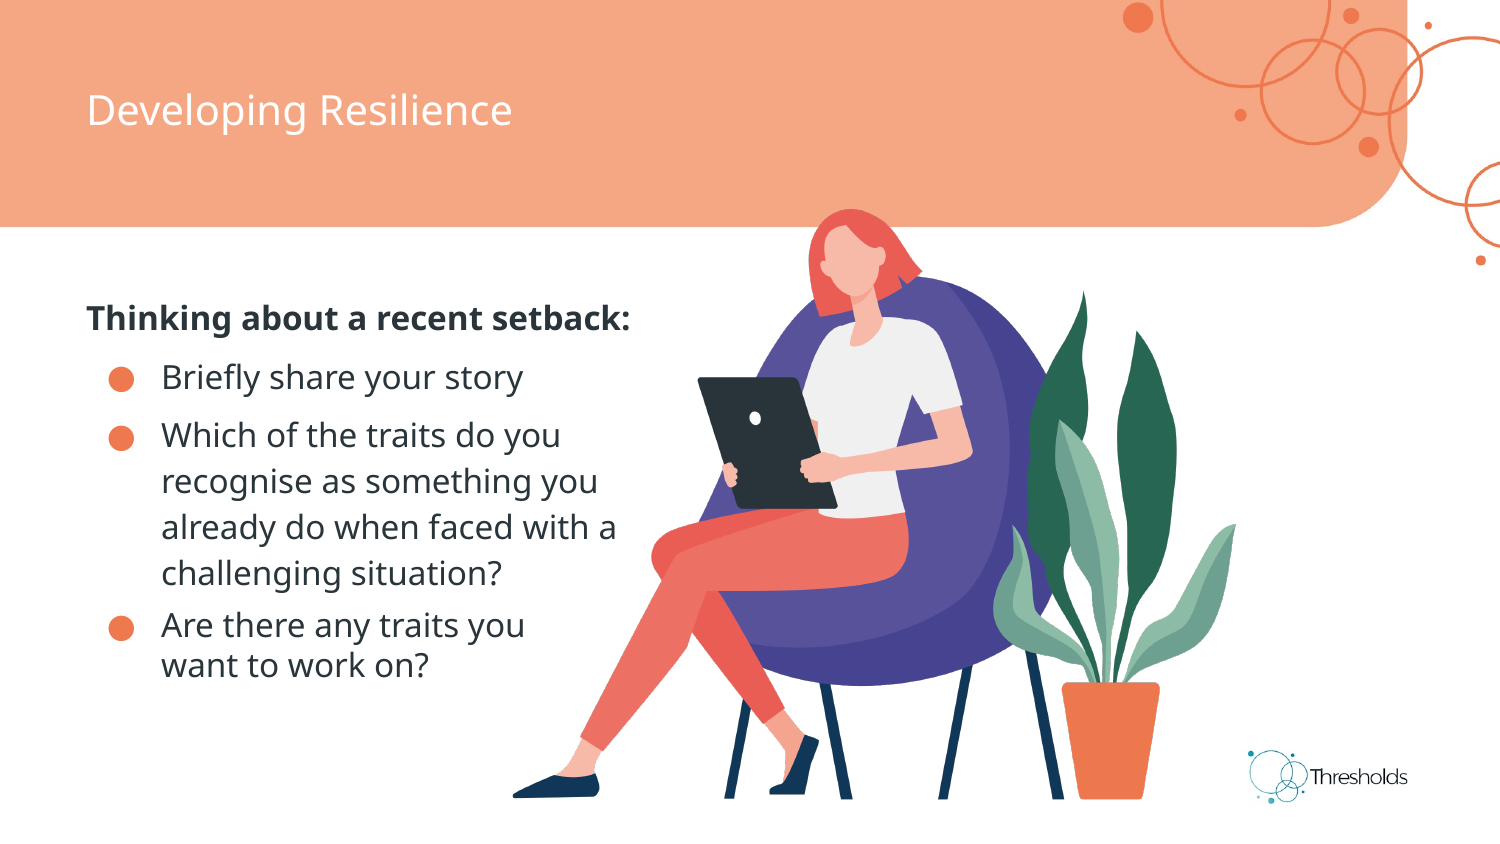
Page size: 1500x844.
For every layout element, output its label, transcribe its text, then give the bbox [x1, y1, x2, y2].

text_box Thinking about a recent setback: Briefly share your story Which of the traits do you recognise as something you already do when faced with a challenging situation? Are there any traits you want to work on? [70, 276, 507, 700]
picture [0, 0, 1500, 844]
text_box Developing Resilience [70, 68, 930, 149]
